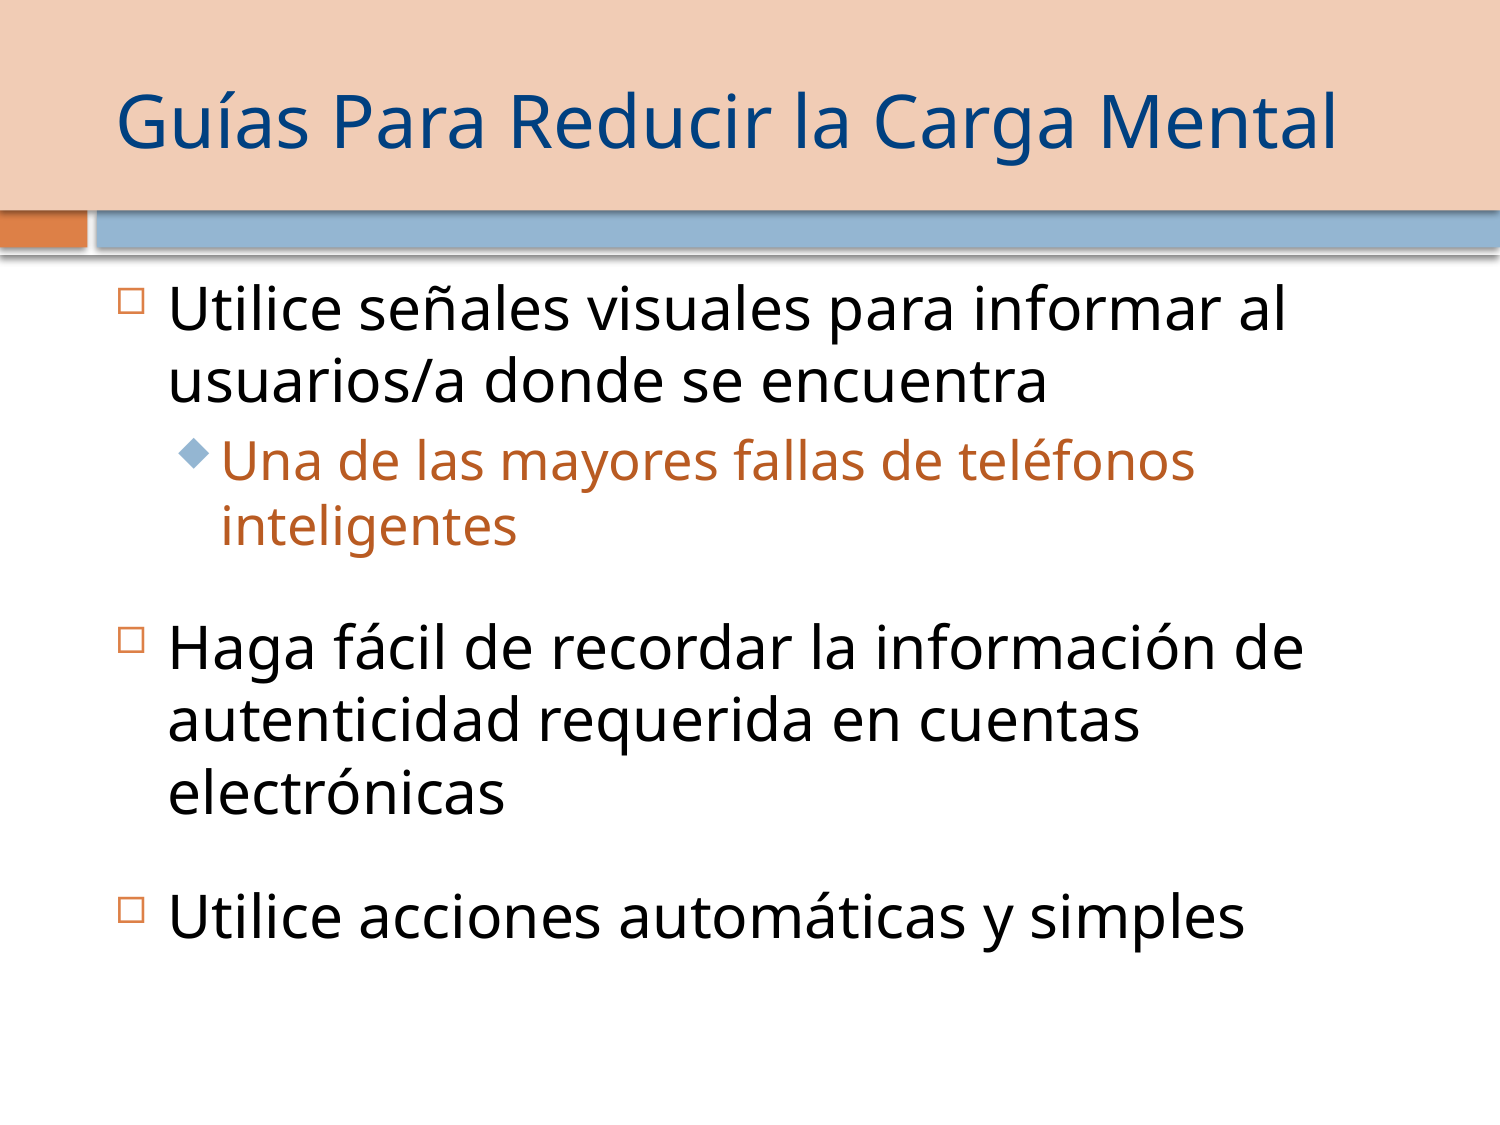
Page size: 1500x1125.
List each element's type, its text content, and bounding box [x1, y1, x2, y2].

title Guías Para Reducir la Carga Mental [100, 37, 1438, 200]
list Utilice señales visuales para informar al usuarios/a donde se encuentra Una de las mayores fallas de teléfonos inteligentes Haga fácil de recordar la información de autenticidad requerida en cuentas electrónicas Utilice acciones automáticas y simples [100, 262, 1438, 1125]
text_box [0, 0, 1500, 211]
